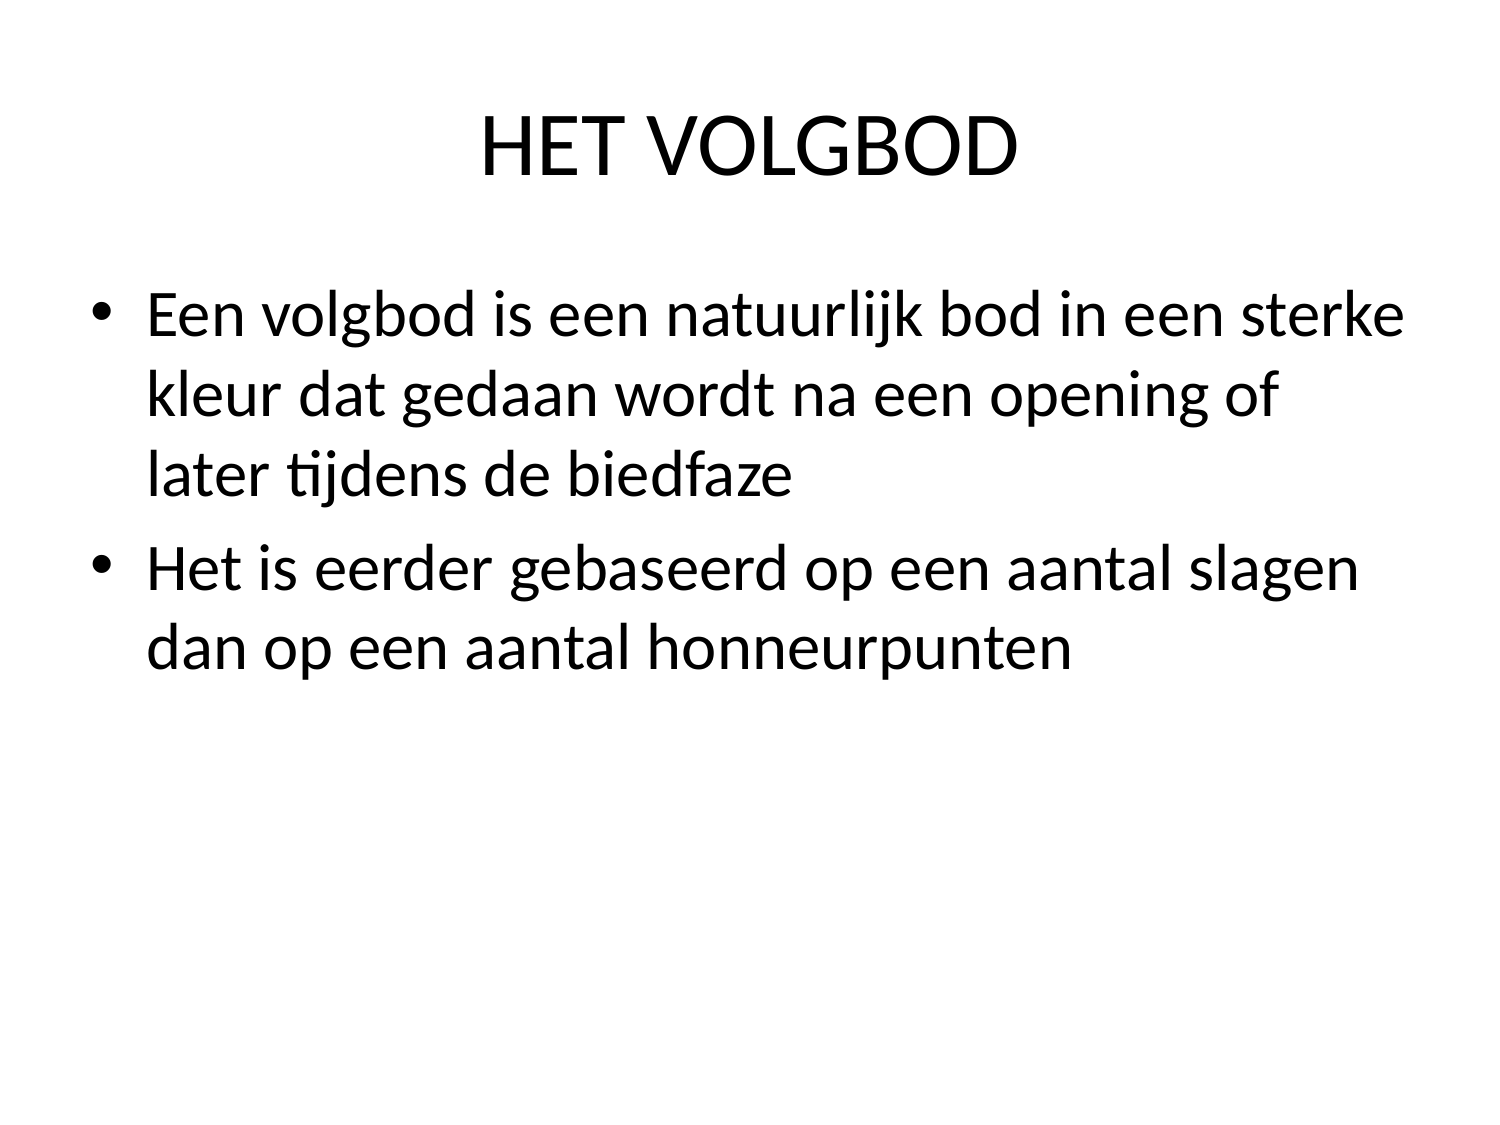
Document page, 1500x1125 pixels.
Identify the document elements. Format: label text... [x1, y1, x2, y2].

title HET VOLGBOD [75, 45, 1425, 233]
list Een volgbod is een natuurlijk bod in een sterke kleur dat gedaan wordt na een opening of later tijdens de biedfaze Het is eerder gebaseerd op een aantal slagen dan op een aantal honneurpunten [75, 262, 1425, 1005]
